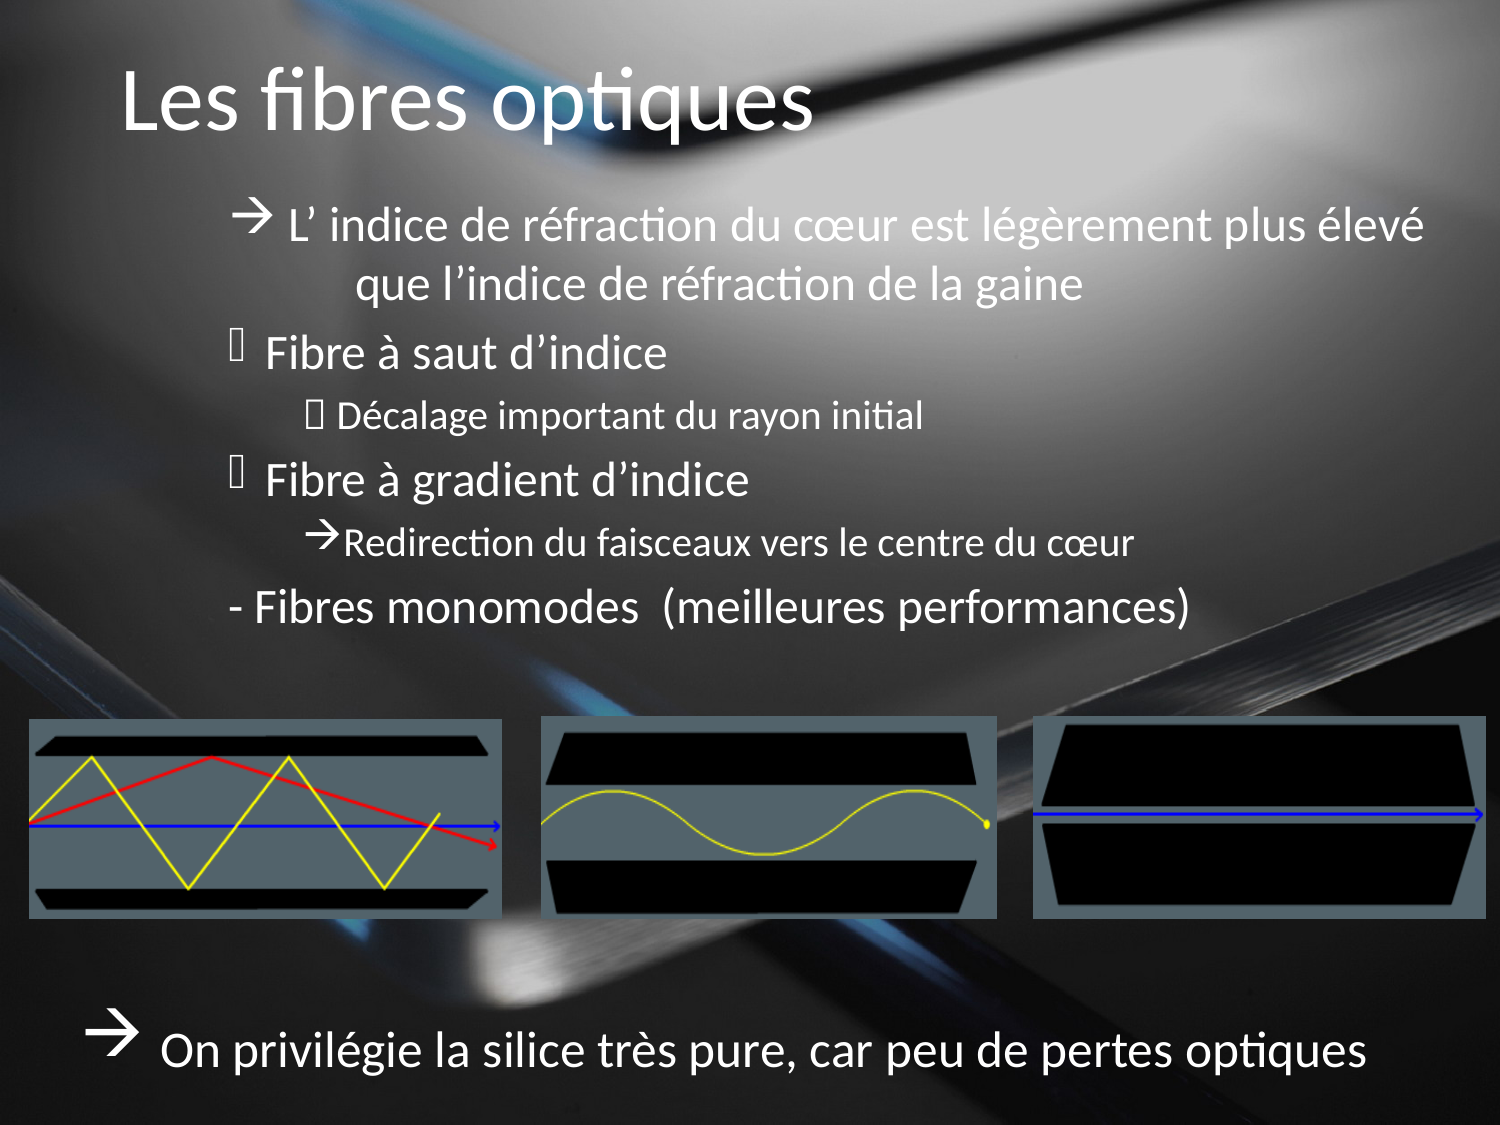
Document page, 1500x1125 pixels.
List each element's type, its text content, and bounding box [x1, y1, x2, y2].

list L’ indice de réfraction du cœur est légèrement plus élevé que l’indice de réfraction de la gaine Fibre à saut d’indice  Décalage important du rayon initial Fibre à gradient d’indice Redirection du faisceaux vers le centre du cœur - Fibres monomodes (meilleures performances) On privilégie la silice très pure, car peu de pertes optiques [64, 184, 1459, 1094]
title Les fibres optiques [0, 0, 1144, 188]
picture [0, 0, 1500, 1125]
picture [541, 716, 997, 919]
